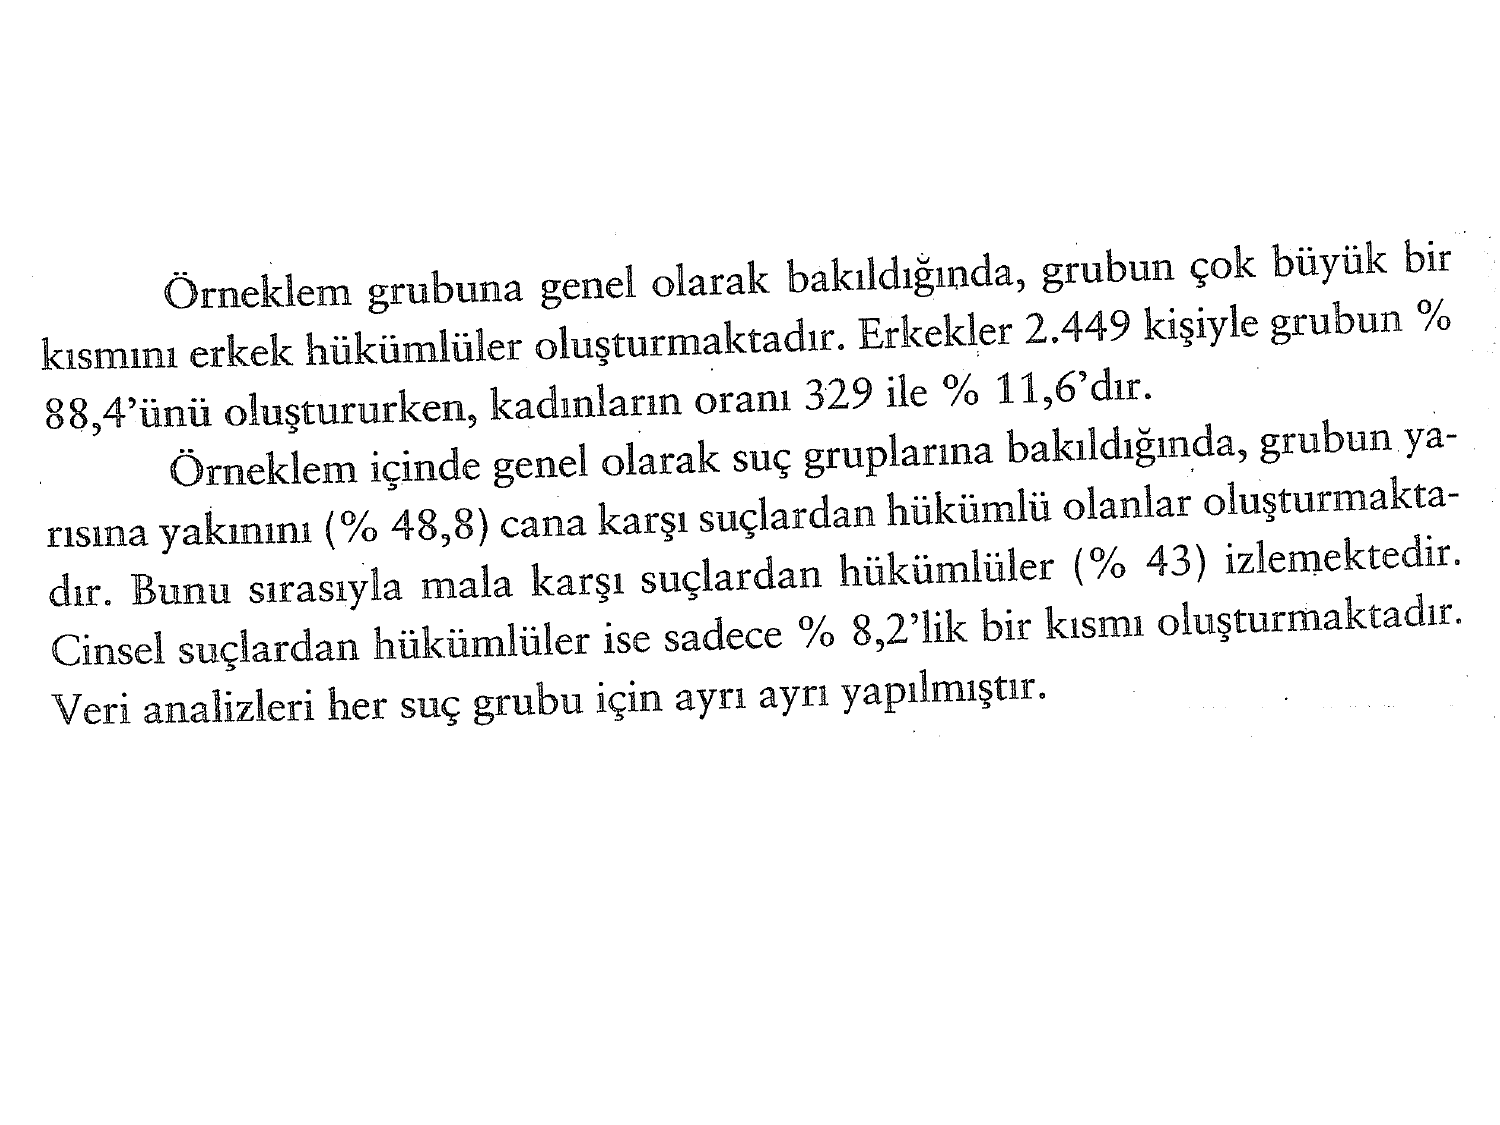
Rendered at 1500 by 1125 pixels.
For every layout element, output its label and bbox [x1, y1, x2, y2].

picture [20, 231, 1497, 744]
